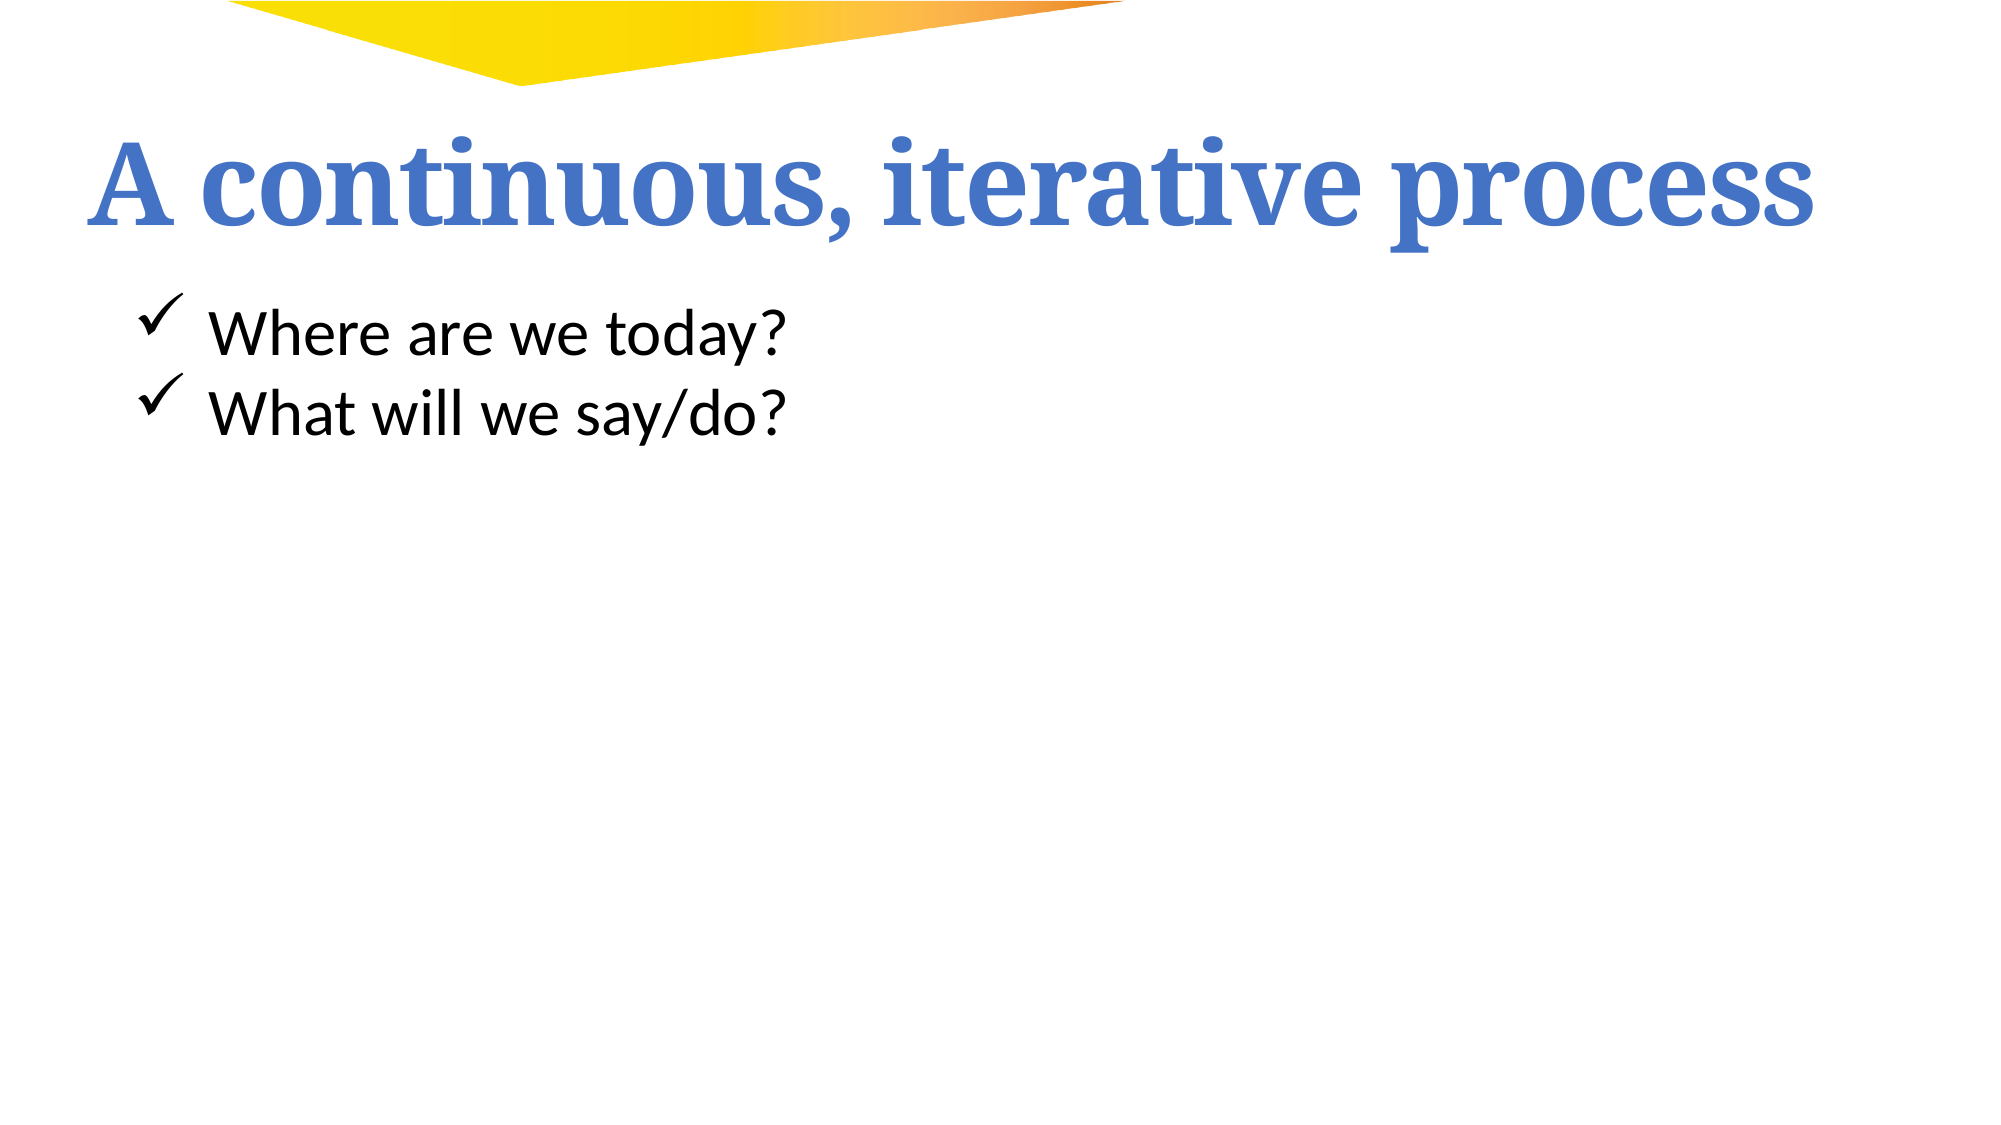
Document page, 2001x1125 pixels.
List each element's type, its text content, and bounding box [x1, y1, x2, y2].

picture [227, 0, 1604, 86]
title A continuous, iterative process [66, 86, 1839, 374]
text_box Where are we today? What will we say/do? [118, 281, 1725, 456]
